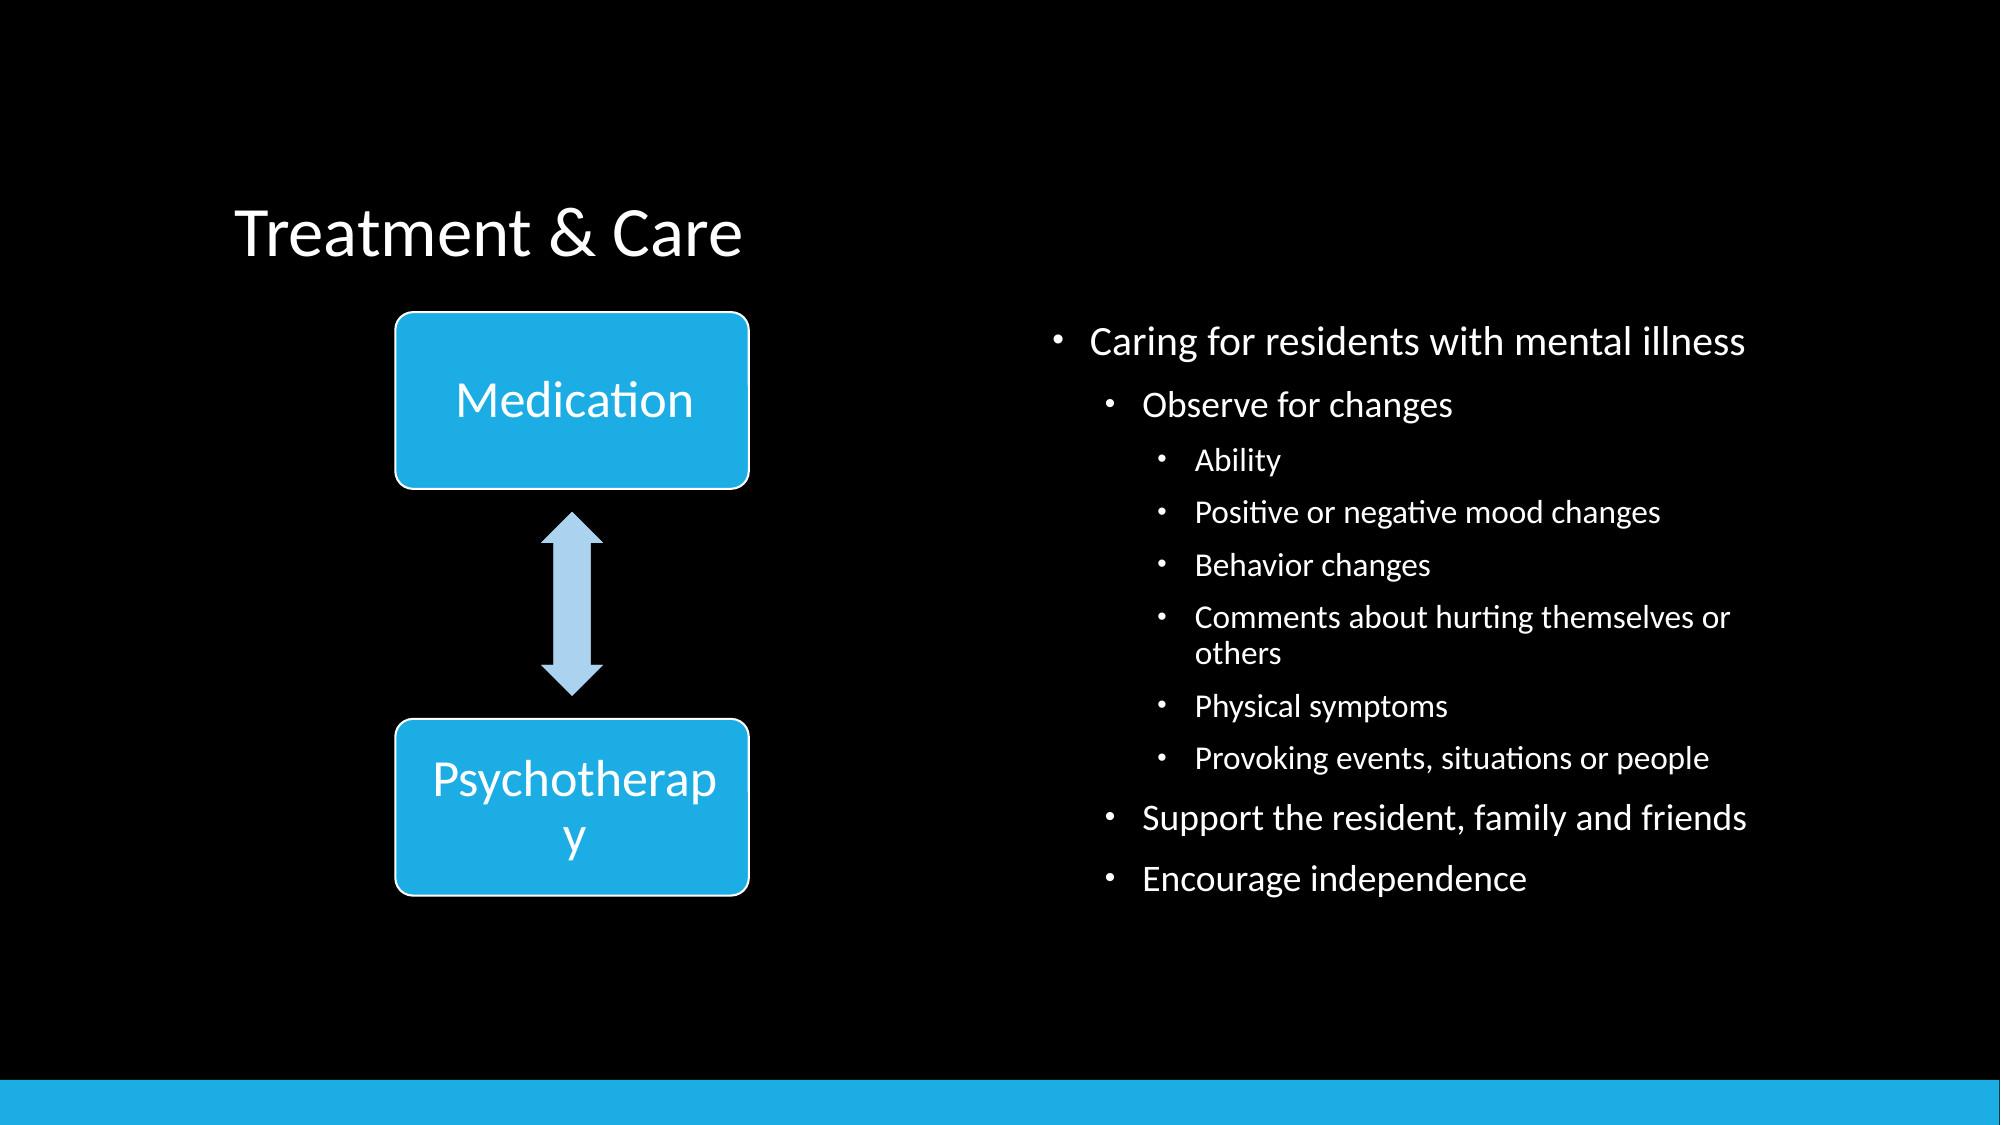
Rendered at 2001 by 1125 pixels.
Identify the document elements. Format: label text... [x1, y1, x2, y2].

title Treatment & Care [219, 76, 1780, 279]
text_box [219, 311, 925, 896]
list Caring for residents with mental illness Observe for changes Ability Positive or negative mood changes Behavior changes Comments about hurting themselves or others Physical symptoms Provoking events, situations or people Support the resident, family and friends Encourage independence [1029, 311, 1780, 989]
